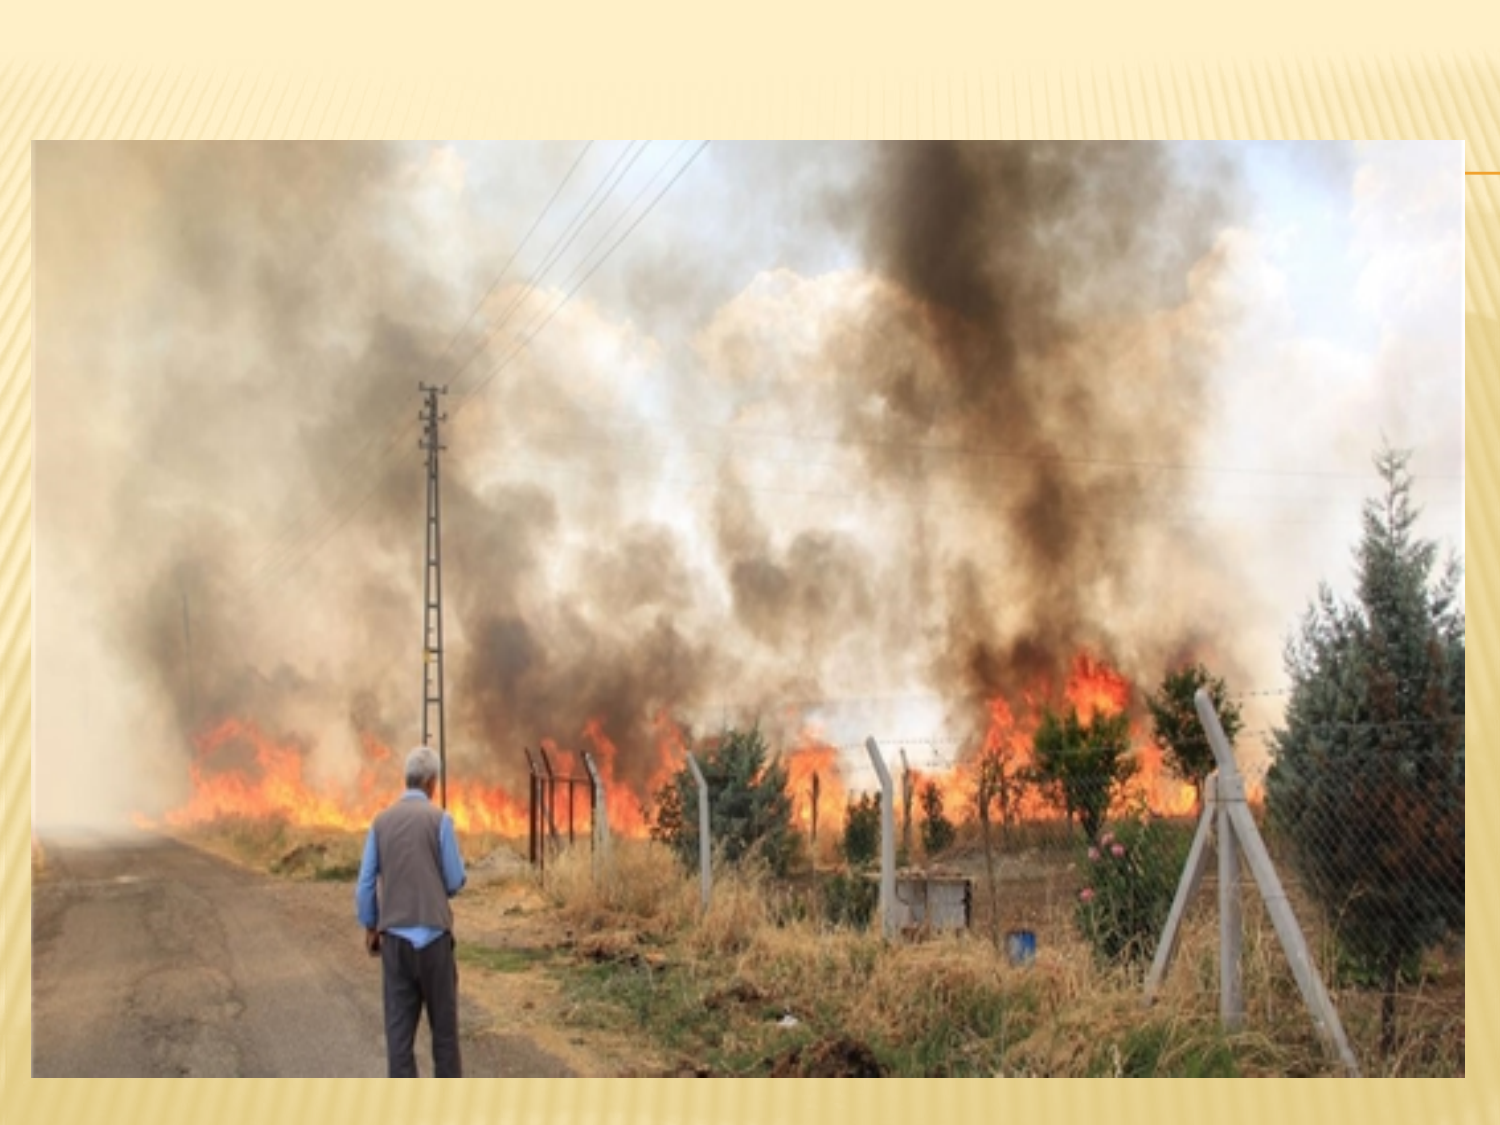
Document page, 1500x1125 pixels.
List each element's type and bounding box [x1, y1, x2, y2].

picture [31, 140, 1466, 1079]
